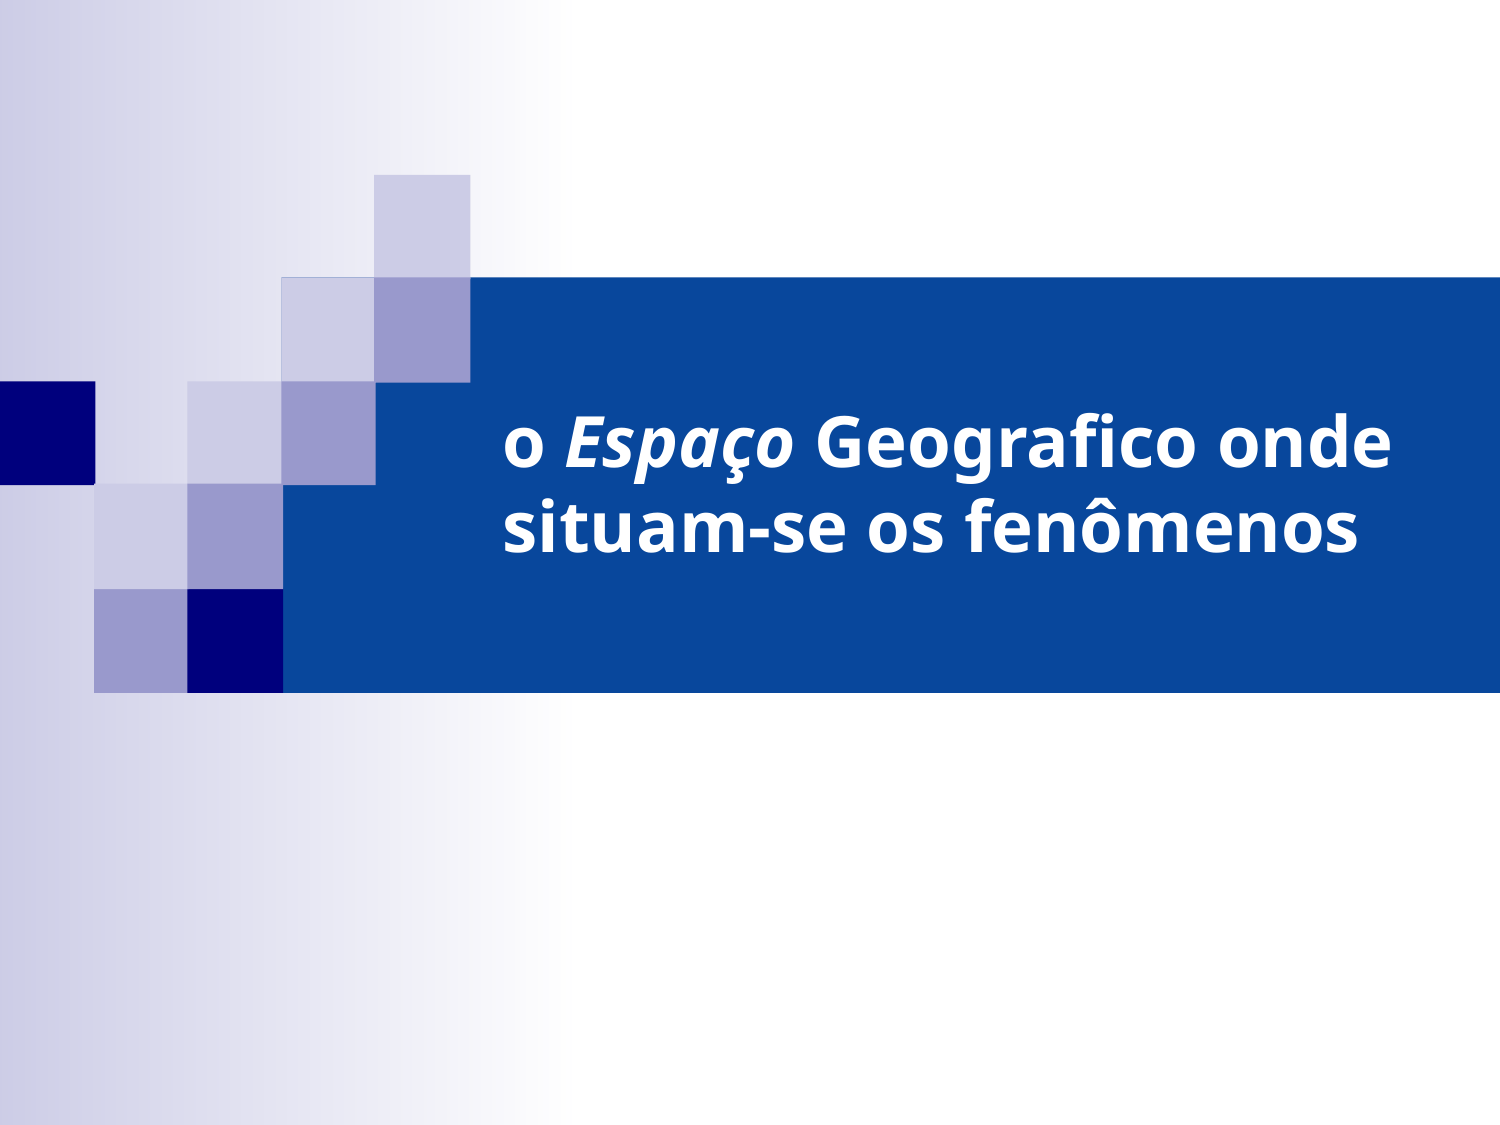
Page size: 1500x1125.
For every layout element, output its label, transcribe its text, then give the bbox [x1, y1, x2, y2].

title o Espaço Geografico onde situam-se os fenômenos [487, 299, 1476, 663]
